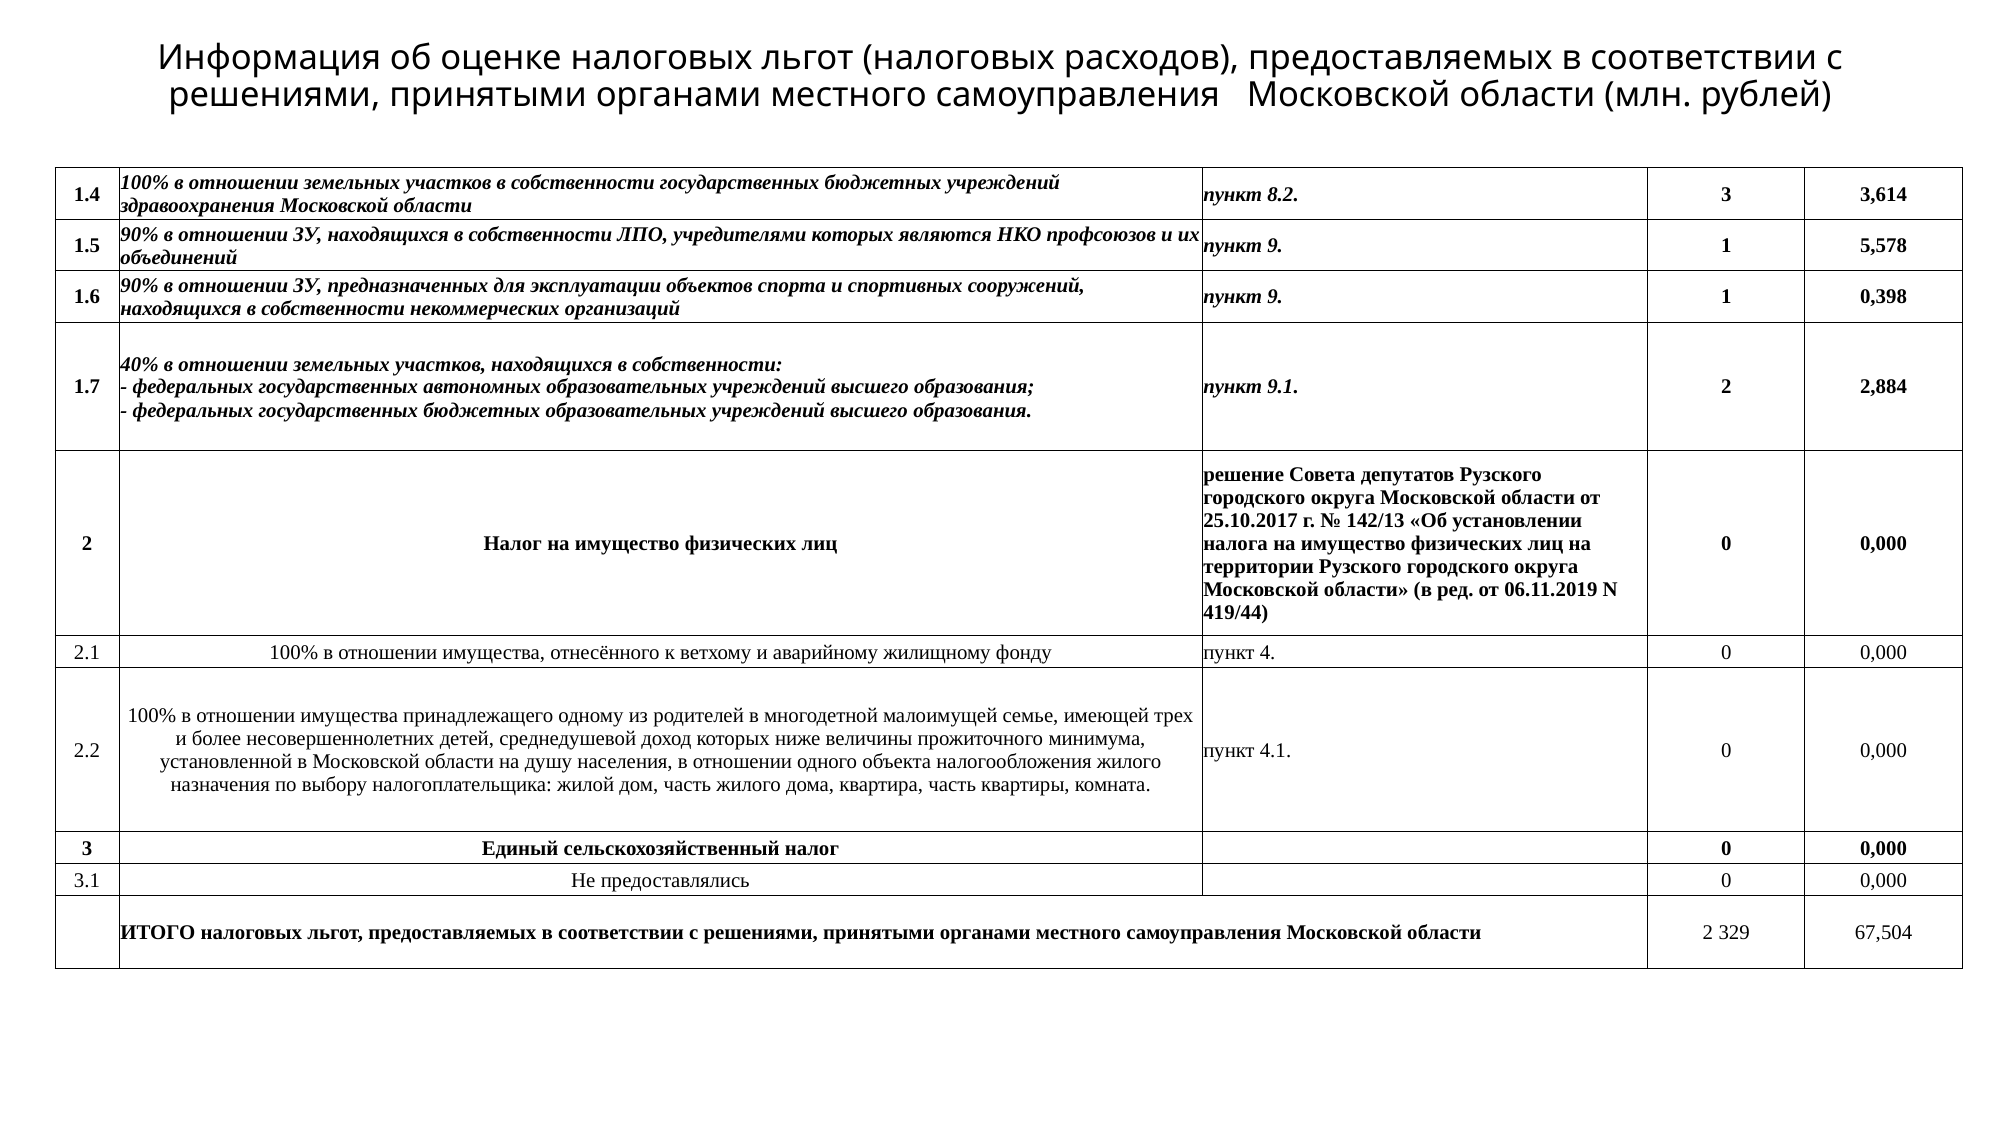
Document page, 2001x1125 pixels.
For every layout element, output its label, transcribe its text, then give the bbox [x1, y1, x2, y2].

table_cell 90% в отношении ЗУ, предназначенных для эксплуатации объектов спорта и спортивных сооружений, находящихся в собственности некоммерческих организаций [120, 271, 1202, 322]
table_cell 1 [1648, 220, 1804, 270]
table_cell 2 [56, 451, 119, 635]
table_cell Налог на имущество физических лиц [120, 451, 1202, 635]
table_cell 2 329 [1648, 896, 1804, 968]
table_cell 67,504 [1805, 896, 1962, 968]
table_cell 1.6 [56, 271, 119, 322]
table_cell 0,000 [1805, 636, 1962, 667]
table_header 3,614 [1805, 168, 1962, 219]
table_cell 0 [1648, 832, 1804, 863]
table_header 3 [1648, 168, 1804, 219]
table_cell 90% в отношении ЗУ, находящихся в собственности ЛПО, учредителями которых являются НКО профсоюзов и их объединений [120, 220, 1202, 270]
table_header 100% в отношении земельных участков в собственности государственных бюджетных учреждений здравоохранения Московской области [120, 168, 1202, 219]
table_header 1.4 [56, 168, 119, 219]
table_cell Не предоставлялись [120, 864, 1202, 895]
table_header пункт 8.2. [1203, 168, 1647, 219]
table_cell [1203, 864, 1647, 895]
table_cell 5,578 [1805, 220, 1962, 270]
table_cell [1203, 832, 1647, 863]
table_cell 2.1 [56, 636, 119, 667]
table_cell 40% в отношении земельных участков, находящихся в собственности: - федеральных государственных автономных образовательных учреждений высшего образования; - федеральных государственных бюджетных образовательных учреждений высшего образования. [120, 323, 1202, 450]
table_cell ИТОГО налоговых льгот, предоставляемых в соответствии с решениями, принятыми органами местного самоуправления Московской области [120, 896, 1647, 968]
table_cell 0,000 [1805, 864, 1962, 895]
table_cell 0 [1648, 636, 1804, 667]
table_cell пункт 9. [1203, 271, 1647, 322]
table_cell 2.2 [56, 668, 119, 831]
table_cell 0 [1648, 668, 1804, 831]
table_cell 2 [1648, 323, 1804, 450]
table_cell 1.5 [56, 220, 119, 270]
table_cell 0 [1648, 451, 1804, 635]
table_cell 3 [56, 832, 119, 863]
table_cell 2,884 [1805, 323, 1962, 450]
table_cell 0 [1648, 864, 1804, 895]
table_cell 100% в отношении имущества, отнесённого к ветхому и аварийному жилищному фонду [120, 636, 1202, 667]
table_cell 0,000 [1805, 832, 1962, 863]
table_cell решение Совета депутатов Рузского городского округа Московской области от 25.10.2017 г. № 142/13 «Об установлении налога на имущество физических лиц на территории Рузского городского округа Московской области» (в ред. от 06.11.2019 N 419/44) [1203, 451, 1647, 635]
table_cell 0,000 [1805, 668, 1962, 831]
table_cell 0,000 [1805, 451, 1962, 635]
table_cell пункт 4. [1203, 636, 1647, 667]
table_cell 1.7 [56, 323, 119, 450]
table_cell [56, 896, 119, 968]
table_cell 100% в отношении имущества принадлежащего одному из родителей в многодетной малоимущей семье, имеющей трех и более несовершеннолетних детей, среднедушевой доход которых ниже величины прожиточного минимума, установленной в Московской области на душу населения, в отношении одного объекта налогообложения жилого назначения по выбору налогоплательщика: жилой дом, часть жилого дома, квартира, часть квартиры, комната. [120, 668, 1202, 831]
table_cell 1 [1648, 271, 1804, 322]
table_cell пункт 9.1. [1203, 323, 1647, 450]
table_cell 3.1 [56, 864, 119, 895]
table_cell пункт 4.1. [1203, 668, 1647, 831]
title Информация об оценке налоговых льгот (налоговых расходов), предоставляемых в соответствии с решениями, принятыми органами местного самоуправления Московской области (млн. рублей) [137, 22, 1863, 133]
table_cell 0,398 [1805, 271, 1962, 322]
table_cell Единый сельскохозяйственный налог [120, 832, 1202, 863]
table_cell пункт 9. [1203, 220, 1647, 270]
